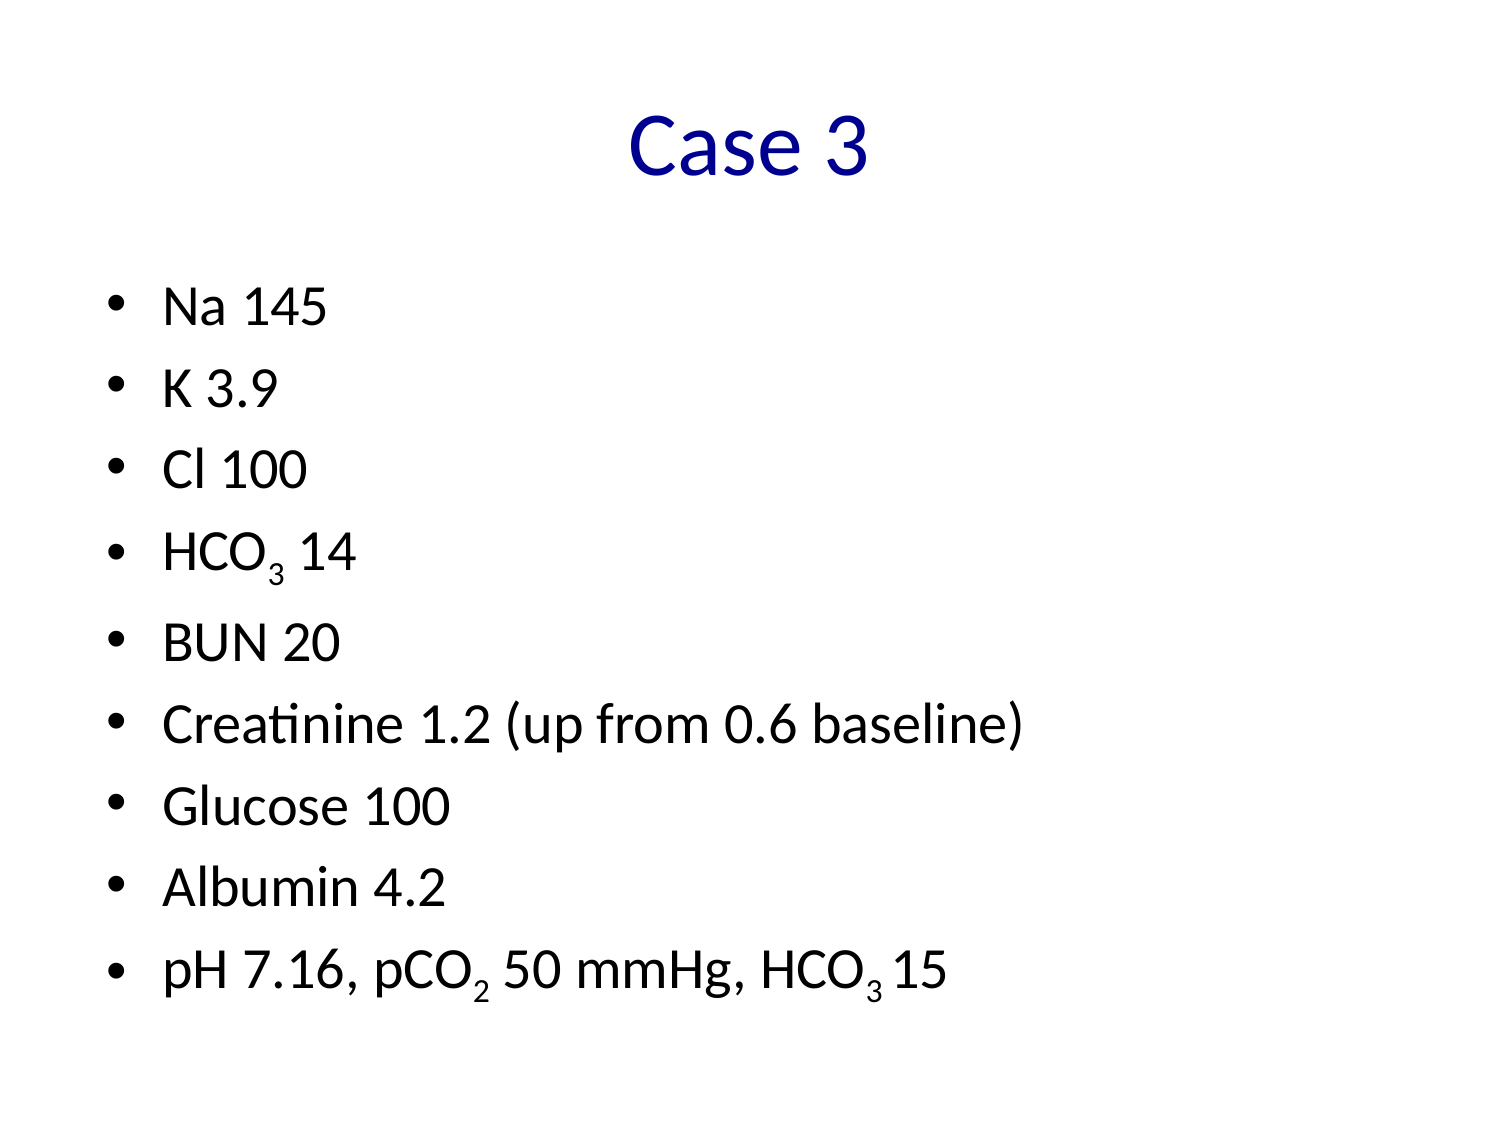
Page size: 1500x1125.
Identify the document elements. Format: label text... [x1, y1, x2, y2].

title Case 3 [75, 45, 1425, 233]
list Na 145 K 3.9 Cl 100 HCO3 14 BUN 20 Creatinine 1.2 (up from 0.6 baseline) Glucose 100 Albumin 4.2 pH 7.16, pCO2 50 mmHg, HCO3 15 [91, 259, 1442, 1018]
